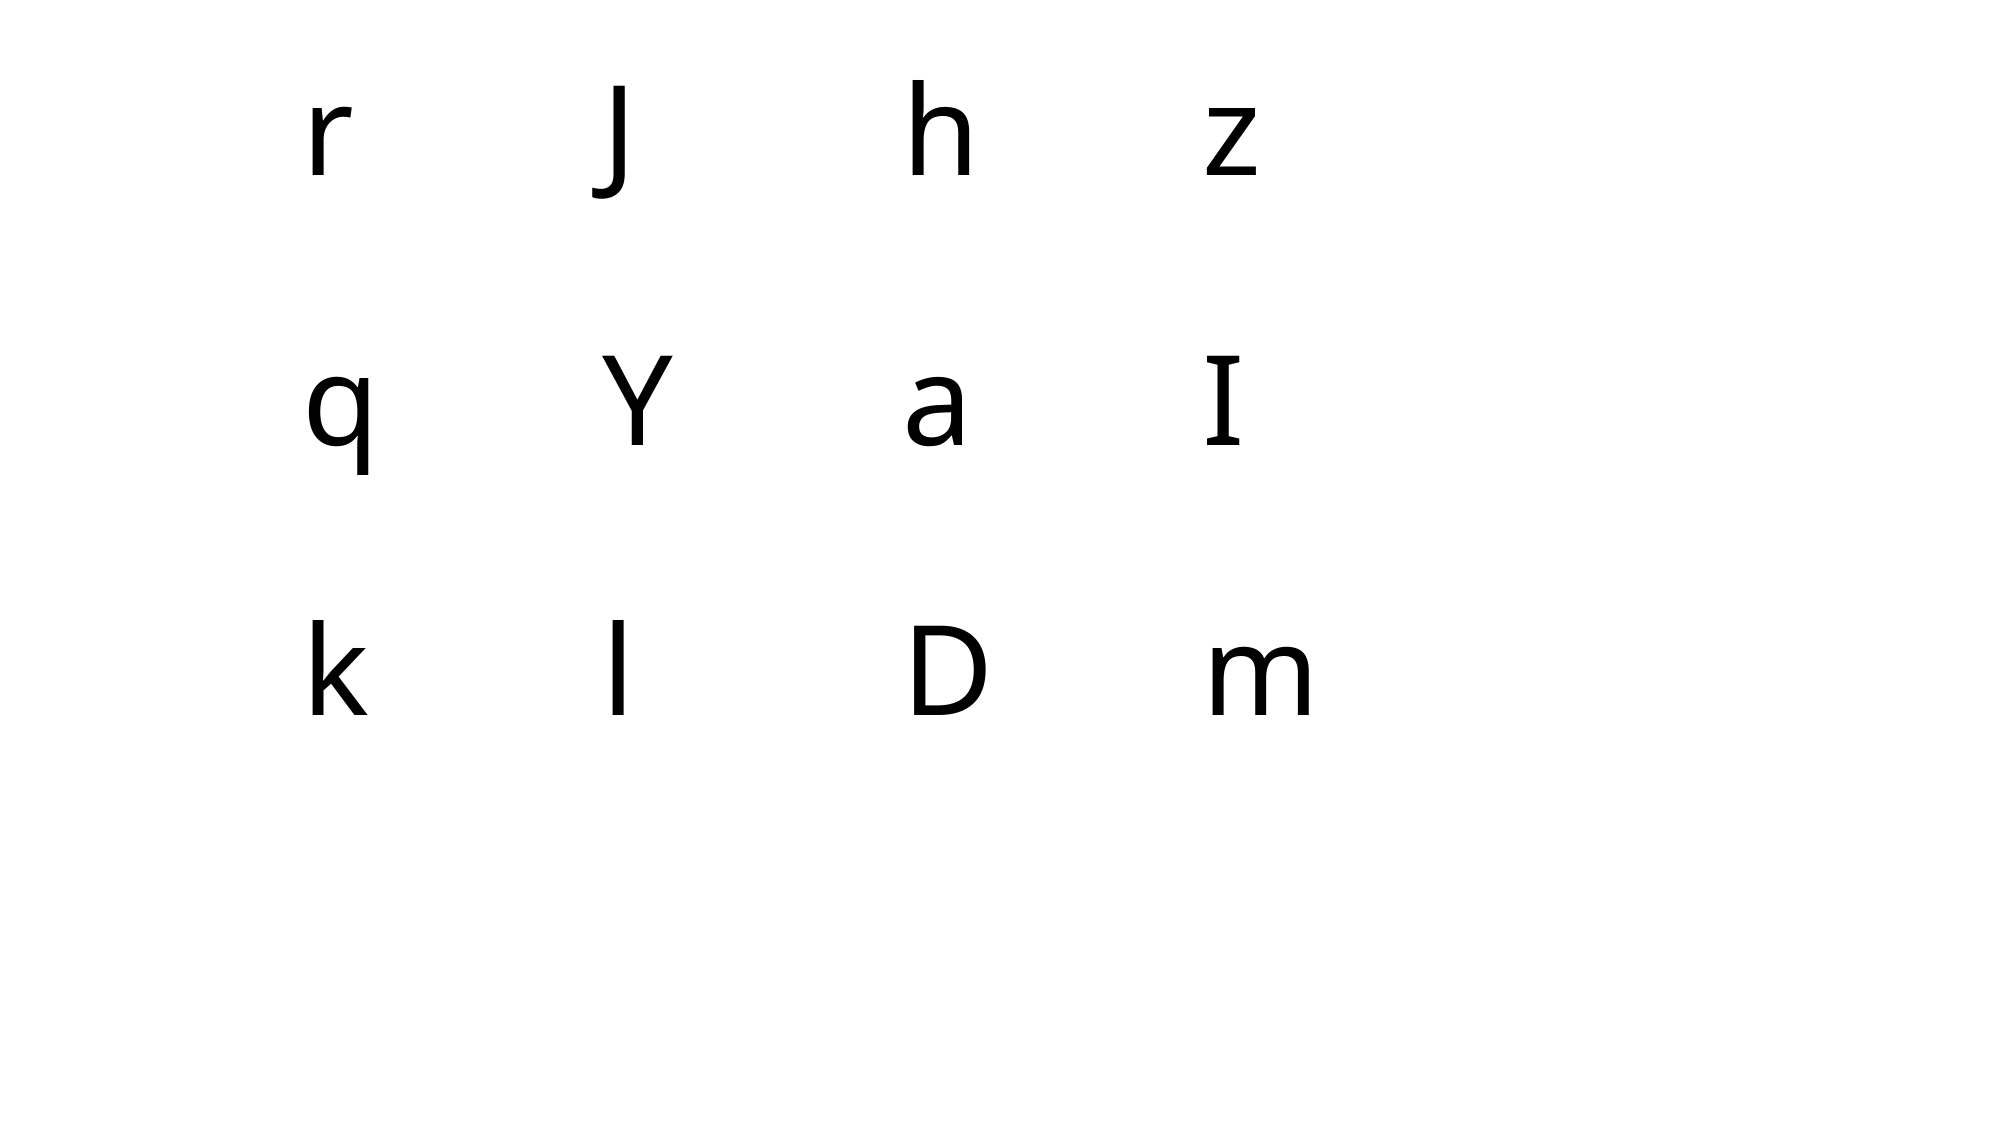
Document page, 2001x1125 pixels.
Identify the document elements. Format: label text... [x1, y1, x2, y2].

title r J h z q Y a I k l D m [137, 59, 1863, 1087]
